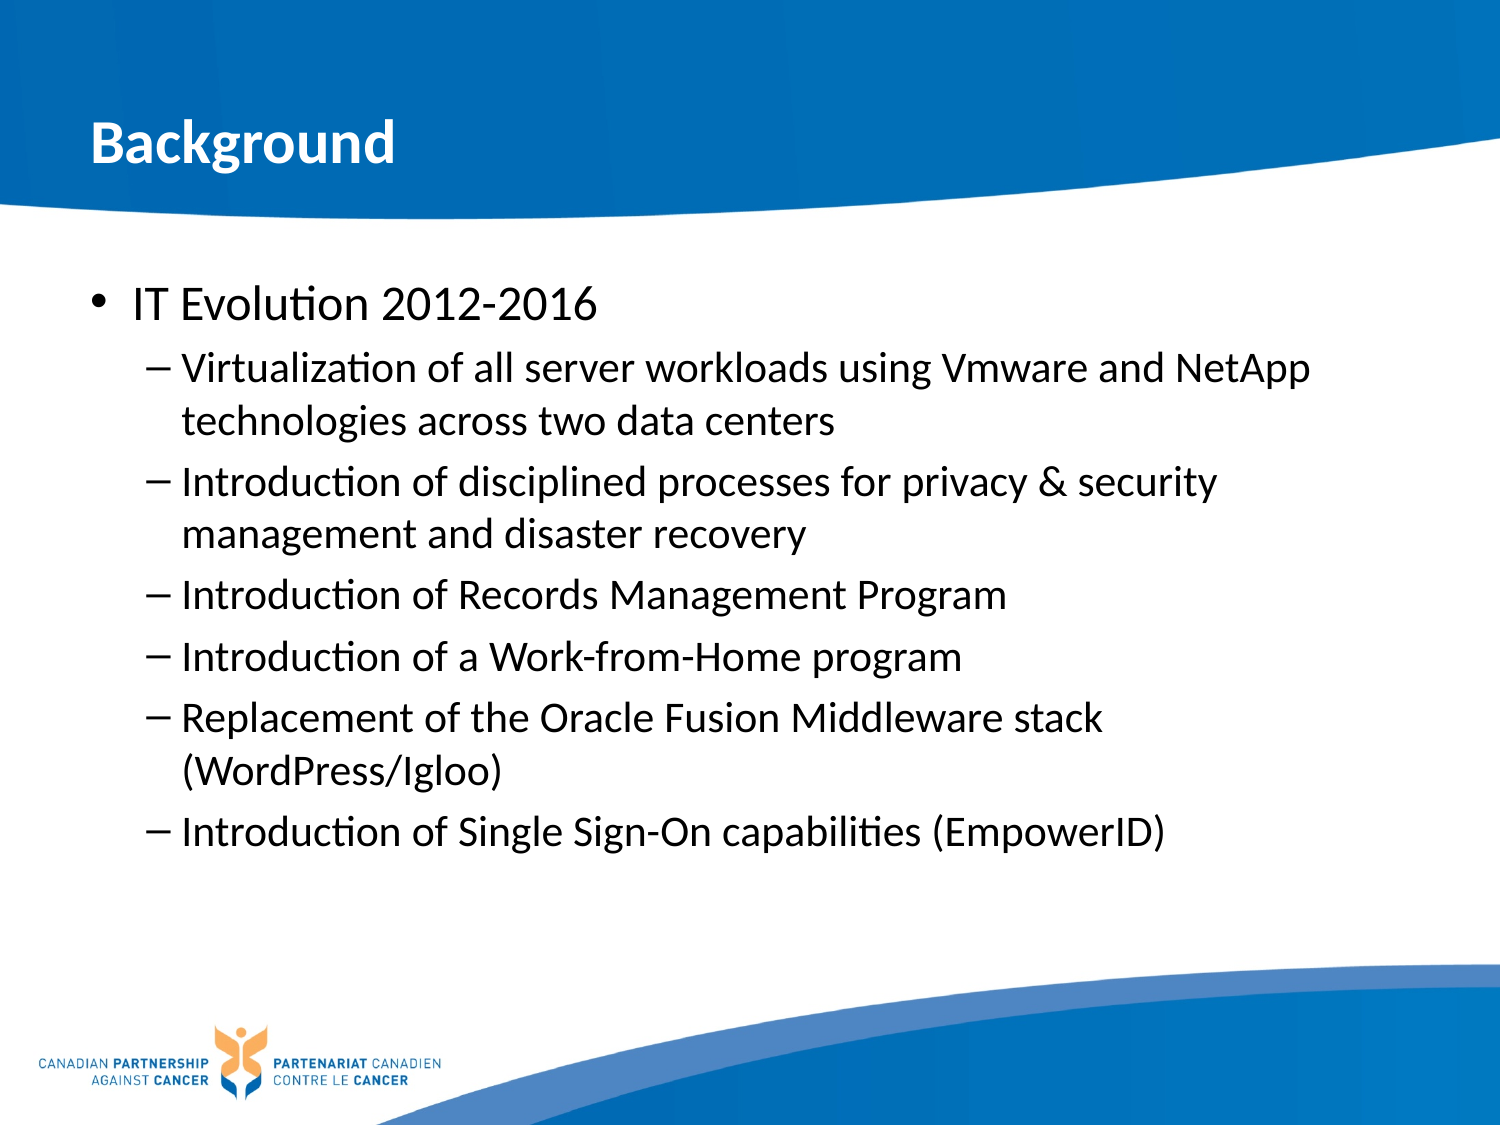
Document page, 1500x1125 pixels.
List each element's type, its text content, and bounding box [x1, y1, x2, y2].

picture [0, 0, 1500, 1125]
title Background [74, 44, 1426, 233]
list IT Evolution 2012-2016 Virtualization of all server workloads using Vmware and NetApp technologies across two data centers Introduction of disciplined processes for privacy & security management and disaster recovery Introduction of Records Management Program Introduction of a Work-from-Home program Replacement of the Oracle Fusion Middleware stack (WordPress/Igloo) Introduction of Single Sign-On capabilities (EmpowerID) [74, 262, 1426, 1006]
